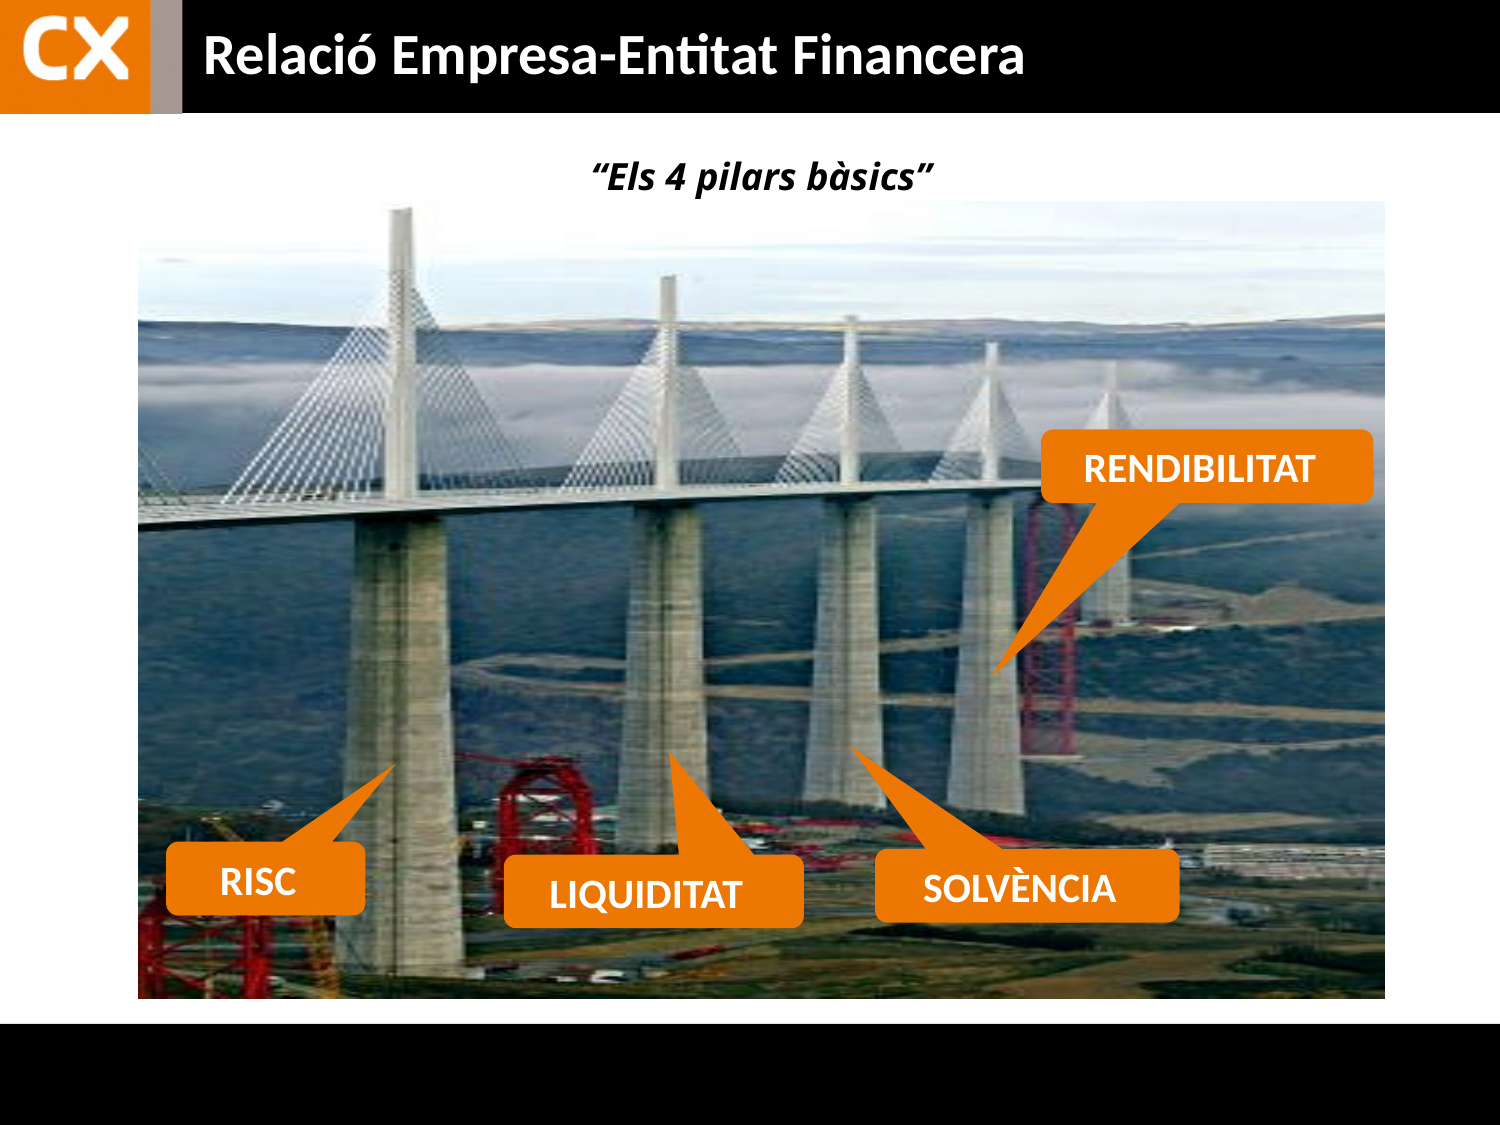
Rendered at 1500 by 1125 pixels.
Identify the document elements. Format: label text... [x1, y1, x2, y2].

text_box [138, 201, 1385, 999]
picture [0, 0, 183, 114]
title Relació Empresa-Entitat Financera [203, 16, 1447, 94]
text_box “Els 4 pilars bàsics” [439, 145, 1084, 200]
